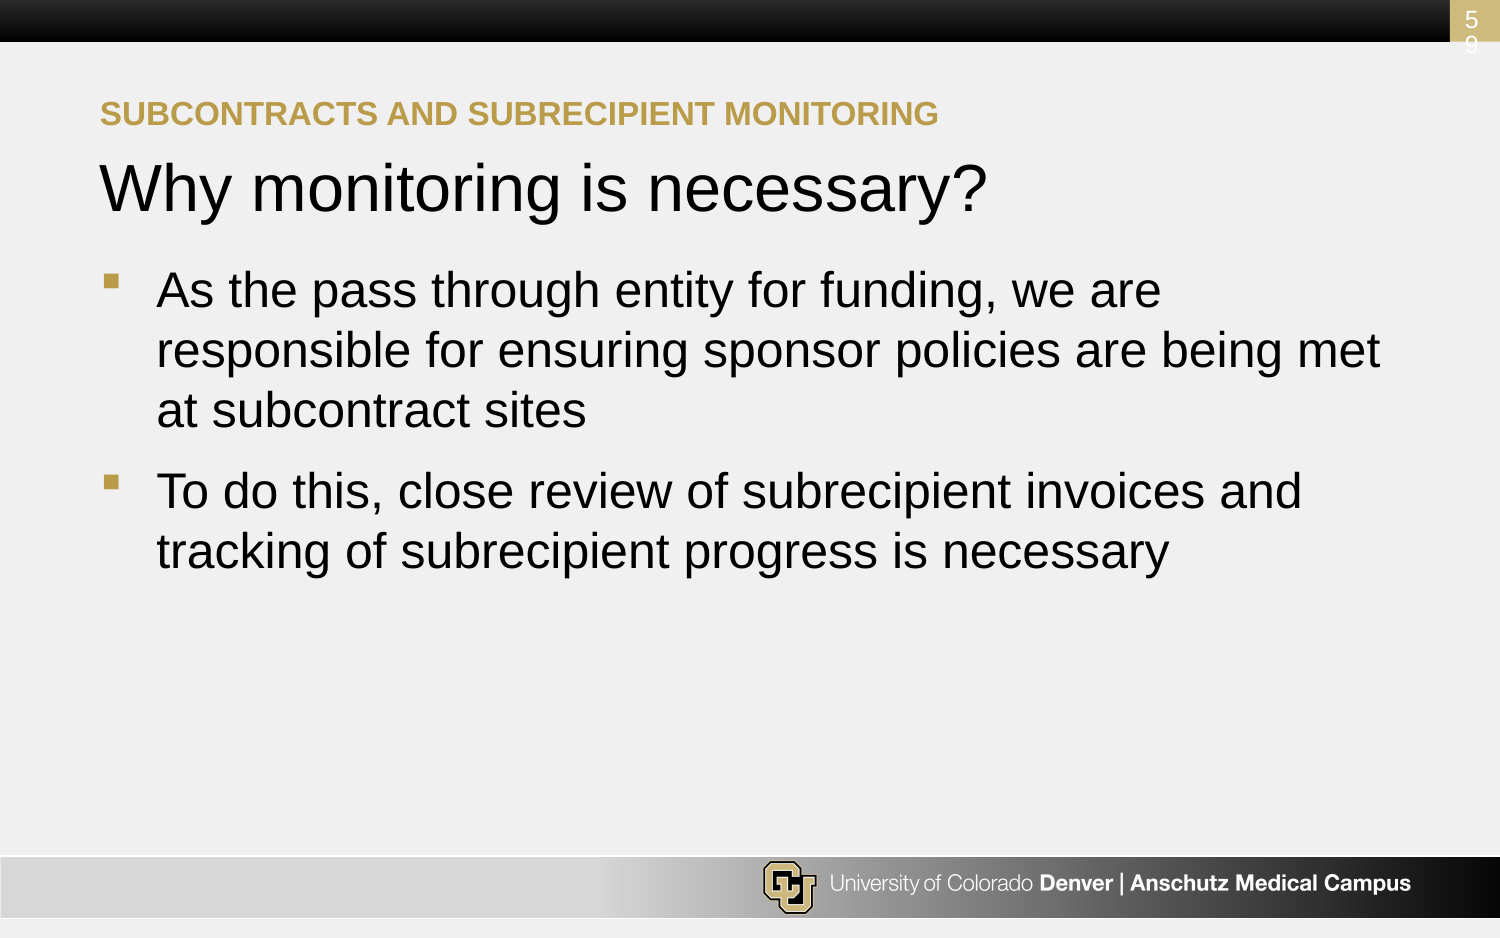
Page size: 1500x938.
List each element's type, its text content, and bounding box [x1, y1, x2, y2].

list As the pass through entity for funding, we are responsible for ensuring sponsor policies are being met at subcontract sites To do this, close review of subrecipient invoices and tracking of subrecipient progress is necessary [99, 249, 1413, 782]
list Subcontracts and Subrecipient monitoring [99, 93, 1413, 132]
slide_number 59 [1449, 0, 1500, 44]
picture [762, 860, 1411, 915]
title Why monitoring is necessary? [99, 137, 1413, 232]
